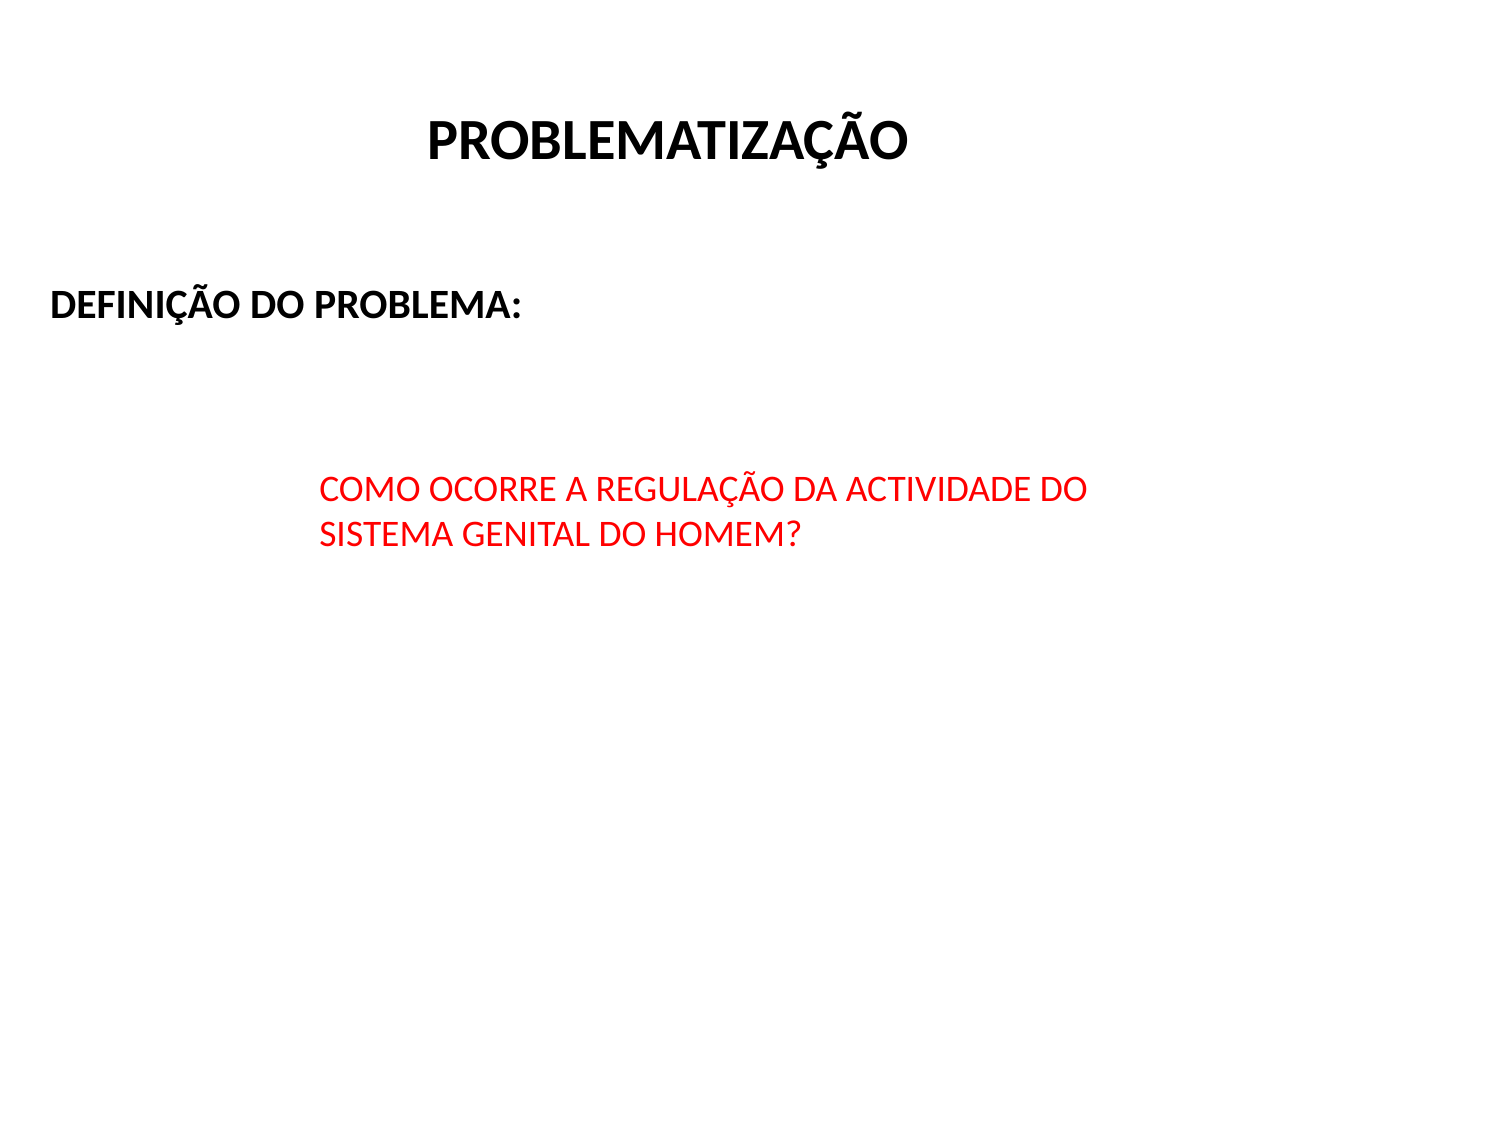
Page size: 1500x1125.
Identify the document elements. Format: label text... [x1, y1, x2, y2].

text_box COMO OCORRE A REGULAÇÃO DA ACTIVIDADE DO SISTEMA GENITAL DO HOMEM? [304, 456, 1114, 562]
text_box PROBLEMATIZAÇÃO [386, 93, 950, 179]
text_box DEFINIÇÃO DO PROBLEMA: [35, 269, 692, 363]
